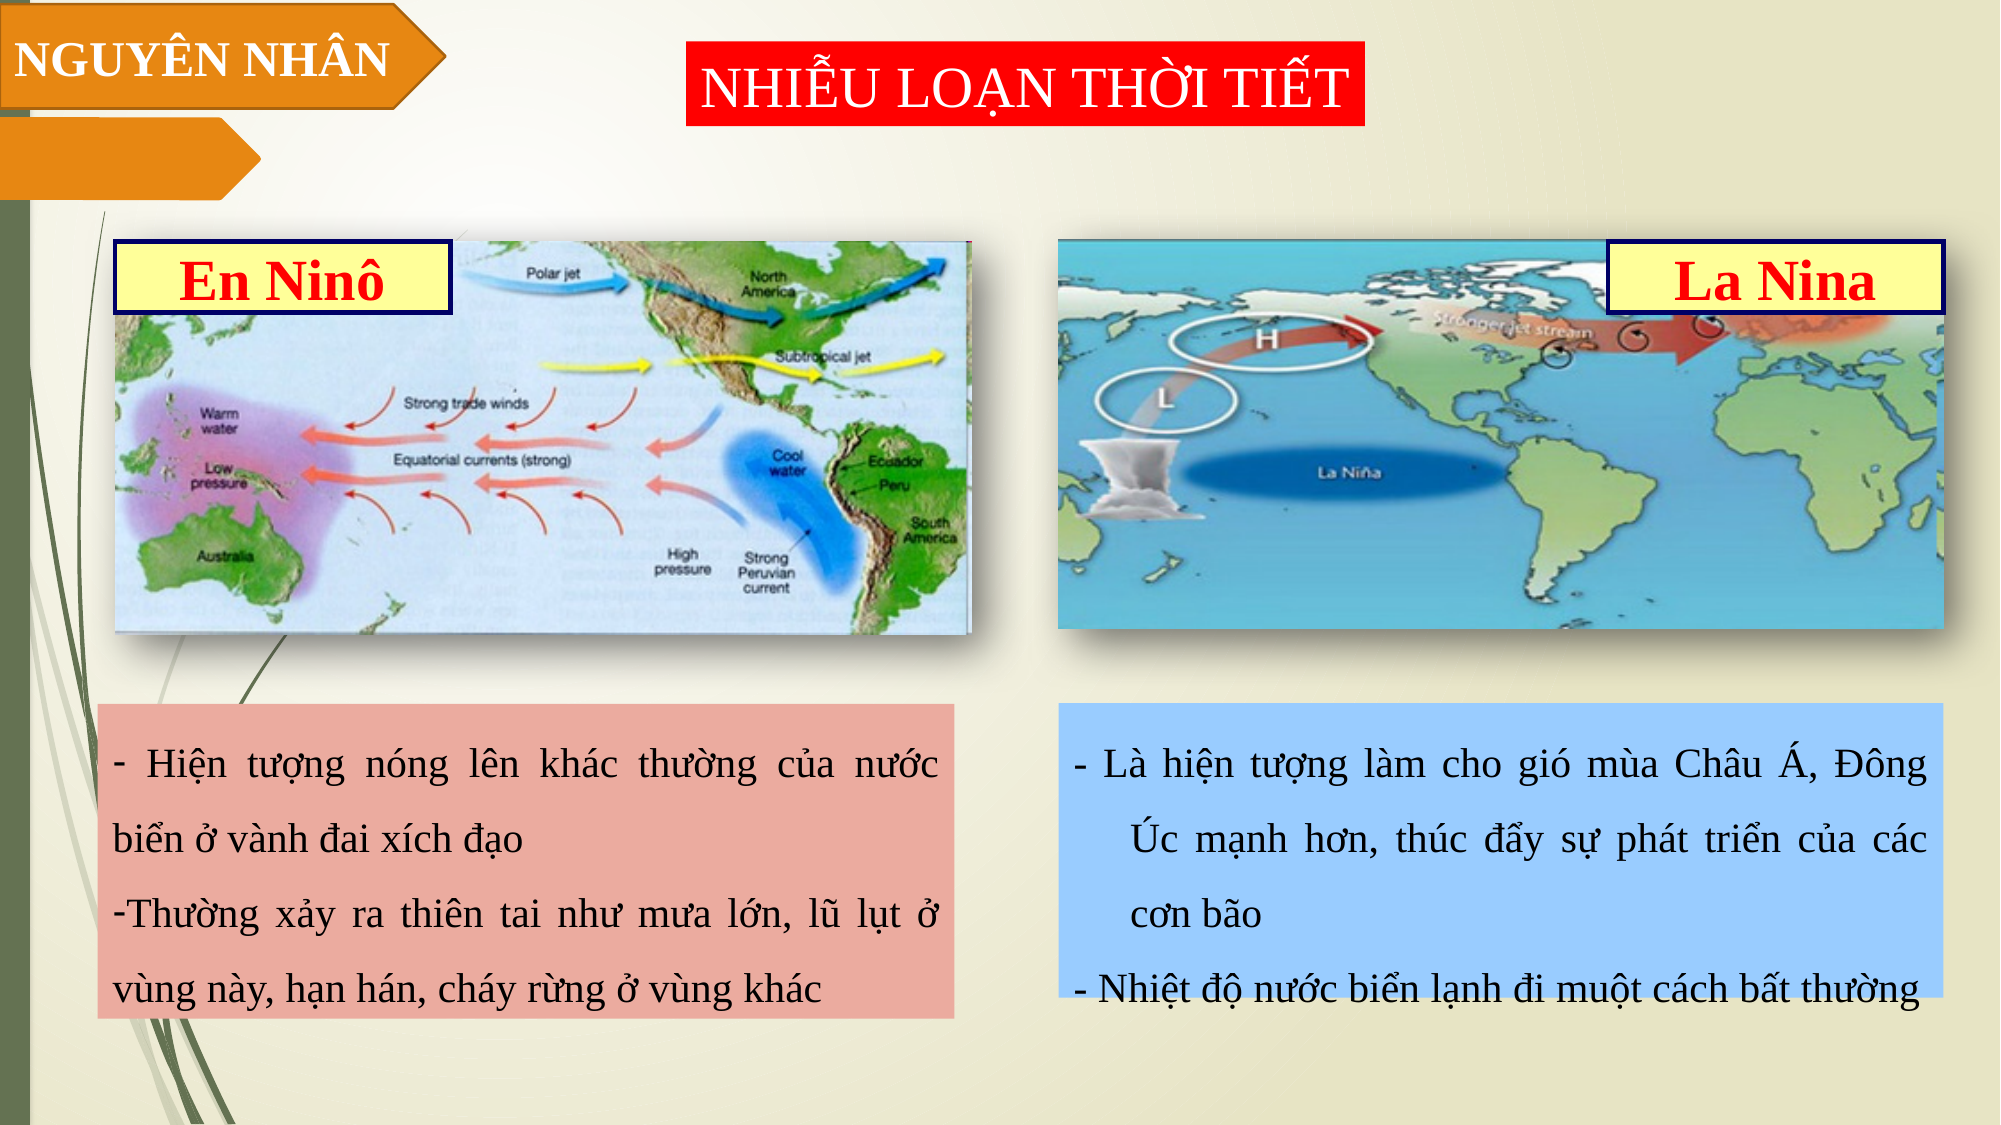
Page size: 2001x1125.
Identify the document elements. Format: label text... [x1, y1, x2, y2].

text_box - Là hiện tượng làm cho gió mùa Châu Á, Đông Úc mạnh hơn, thúc đẩy sự phát triển của các cơn bão - Nhiệt độ nước biển lạnh đi muột cách bất thường [1058, 703, 1944, 998]
picture [1058, 238, 1944, 630]
text_box NHIỄU LOẠN THỜI TIẾT [686, 41, 1365, 127]
picture [114, 241, 973, 635]
text_box NGUYÊN NHÂN [0, 2, 447, 110]
text_box Hiện tượng nóng lên khác thường của nước biển ở vành đai xích đạo Thường xảy ra thiên tai như mưa lớn, lũ lụt ở vùng này, hạn hán, cháy rừng ở vùng khác [97, 703, 955, 1019]
